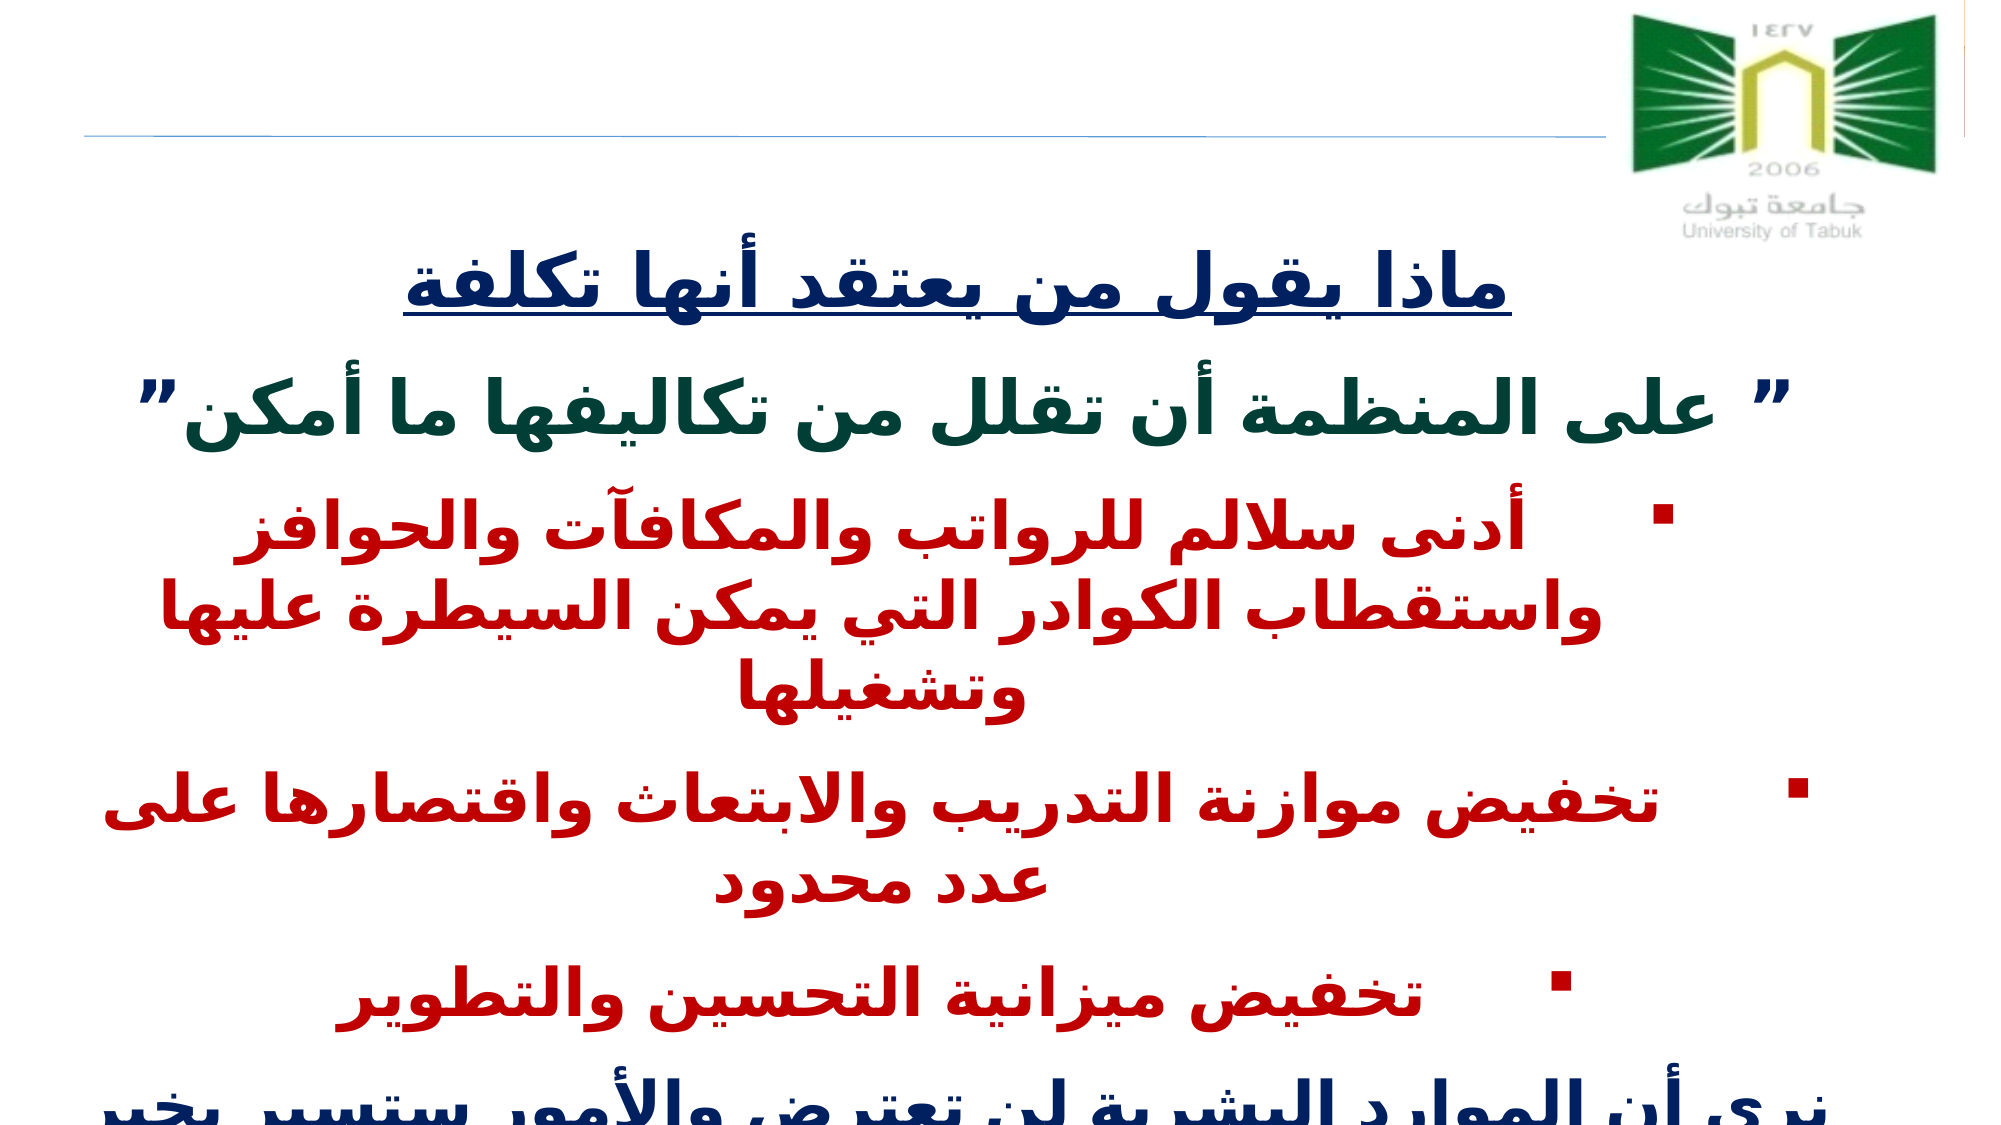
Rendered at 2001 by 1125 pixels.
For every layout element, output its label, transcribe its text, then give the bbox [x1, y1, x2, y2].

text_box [1606, 0, 1964, 256]
text_box ماذا يقول من يعتقد أنها تكلفة ” على المنظمة أن تقلل من تكاليفها ما أمكن” أدنى سلالم للرواتب والمكافآت والحوافز واستقطاب الكوادر التي يمكن السيطرة عليها وتشغيلها تخفيض موازنة التدريب والابتعاث واقتصارها على عدد محدود تخفيض ميزانية التحسين والتطوير نرى أن الموارد البشرية لن تعترض والأمور ستسير بخير ولا داعي للقلق [52, 224, 1864, 1125]
